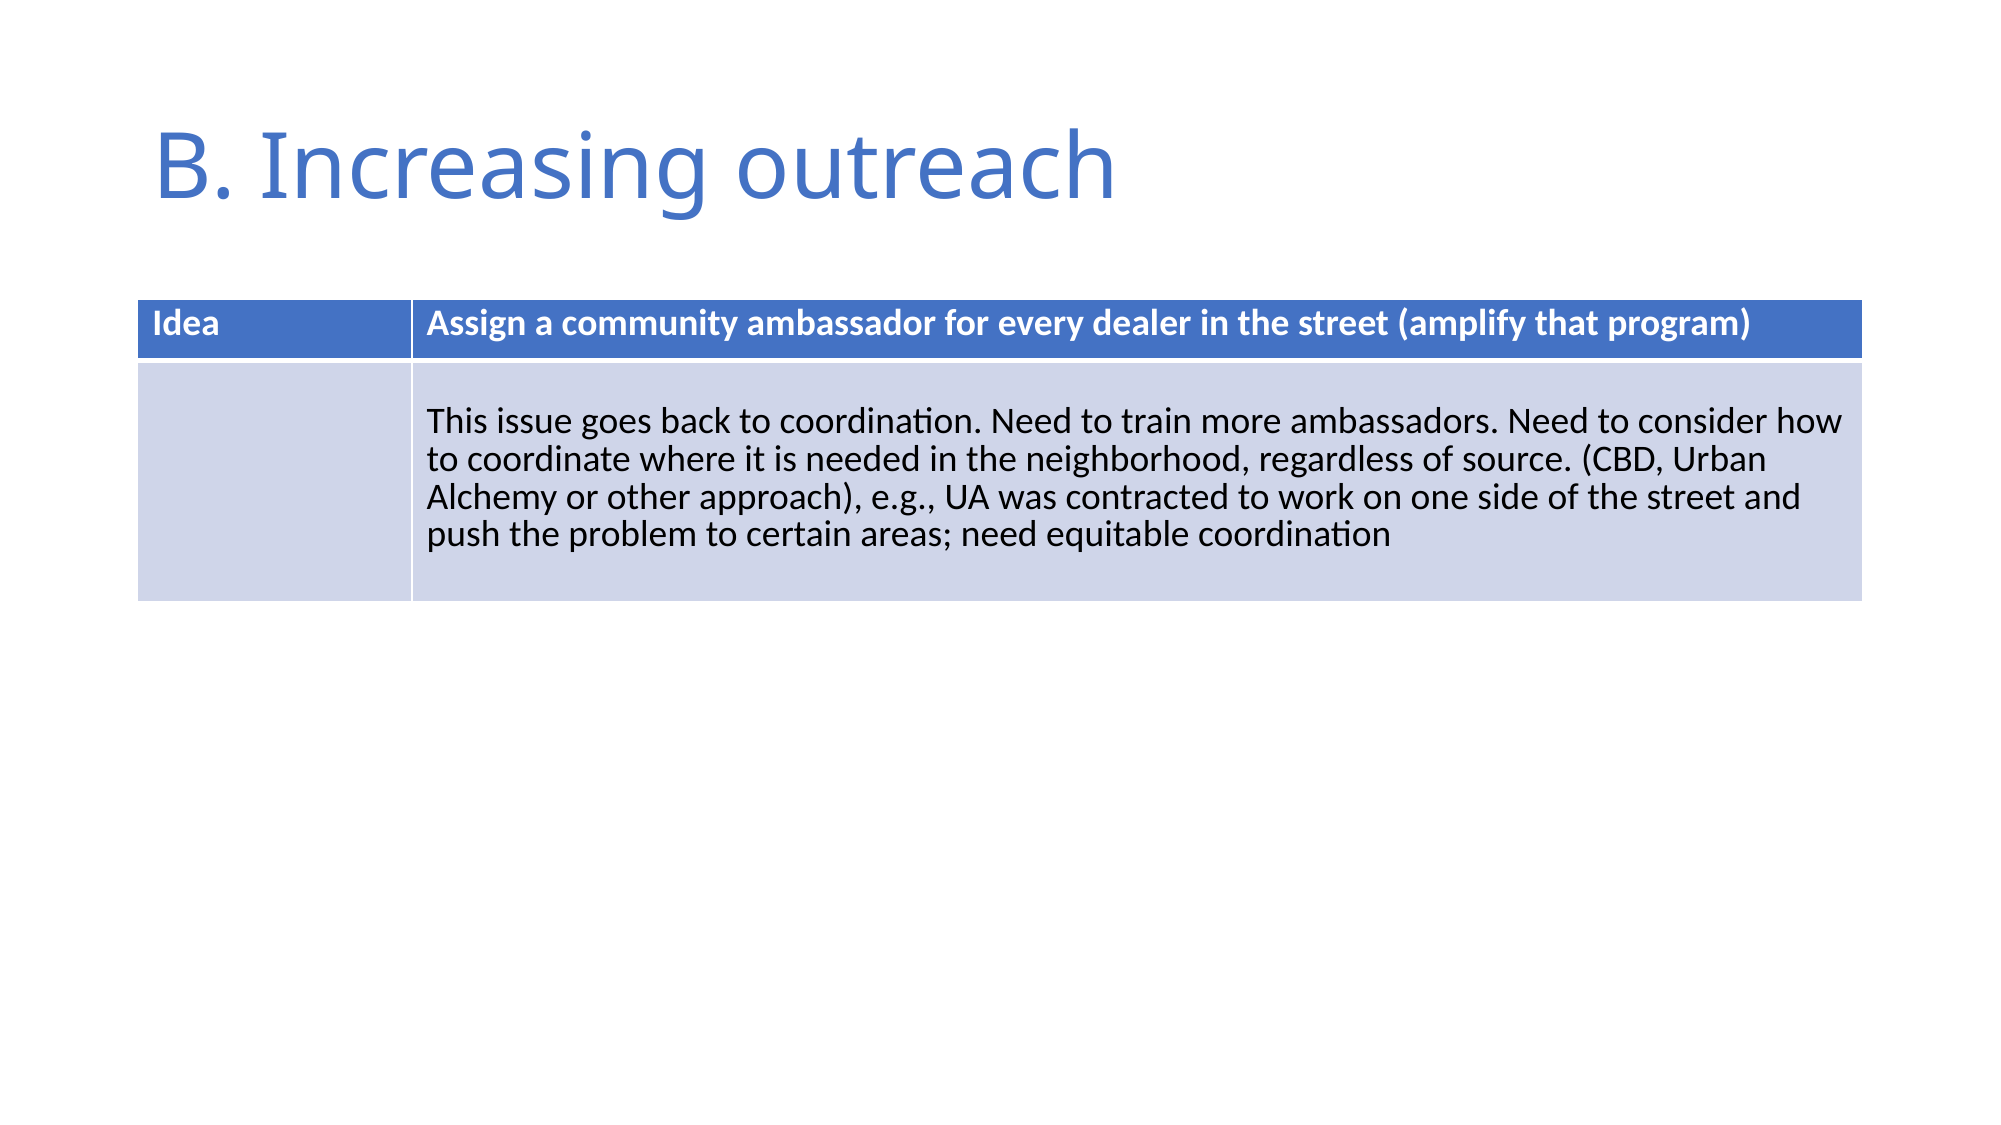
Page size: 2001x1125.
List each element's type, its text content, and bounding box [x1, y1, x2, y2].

table_cell [138, 363, 411, 601]
title B. Increasing outreach [137, 59, 1863, 278]
table_header Assign a community ambassador for every dealer in the street (amplify that program) [413, 300, 1862, 358]
table_header Idea [138, 300, 411, 358]
table_cell This issue goes back to coordination. Need to train more ambassadors. Need to consider how to coordinate where it is needed in the neighborhood, regardless of source. (CBD, Urban Alchemy or other approach), e.g., UA was contracted to work on one side of the street and push the problem to certain areas; need equitable coordination [413, 363, 1862, 601]
